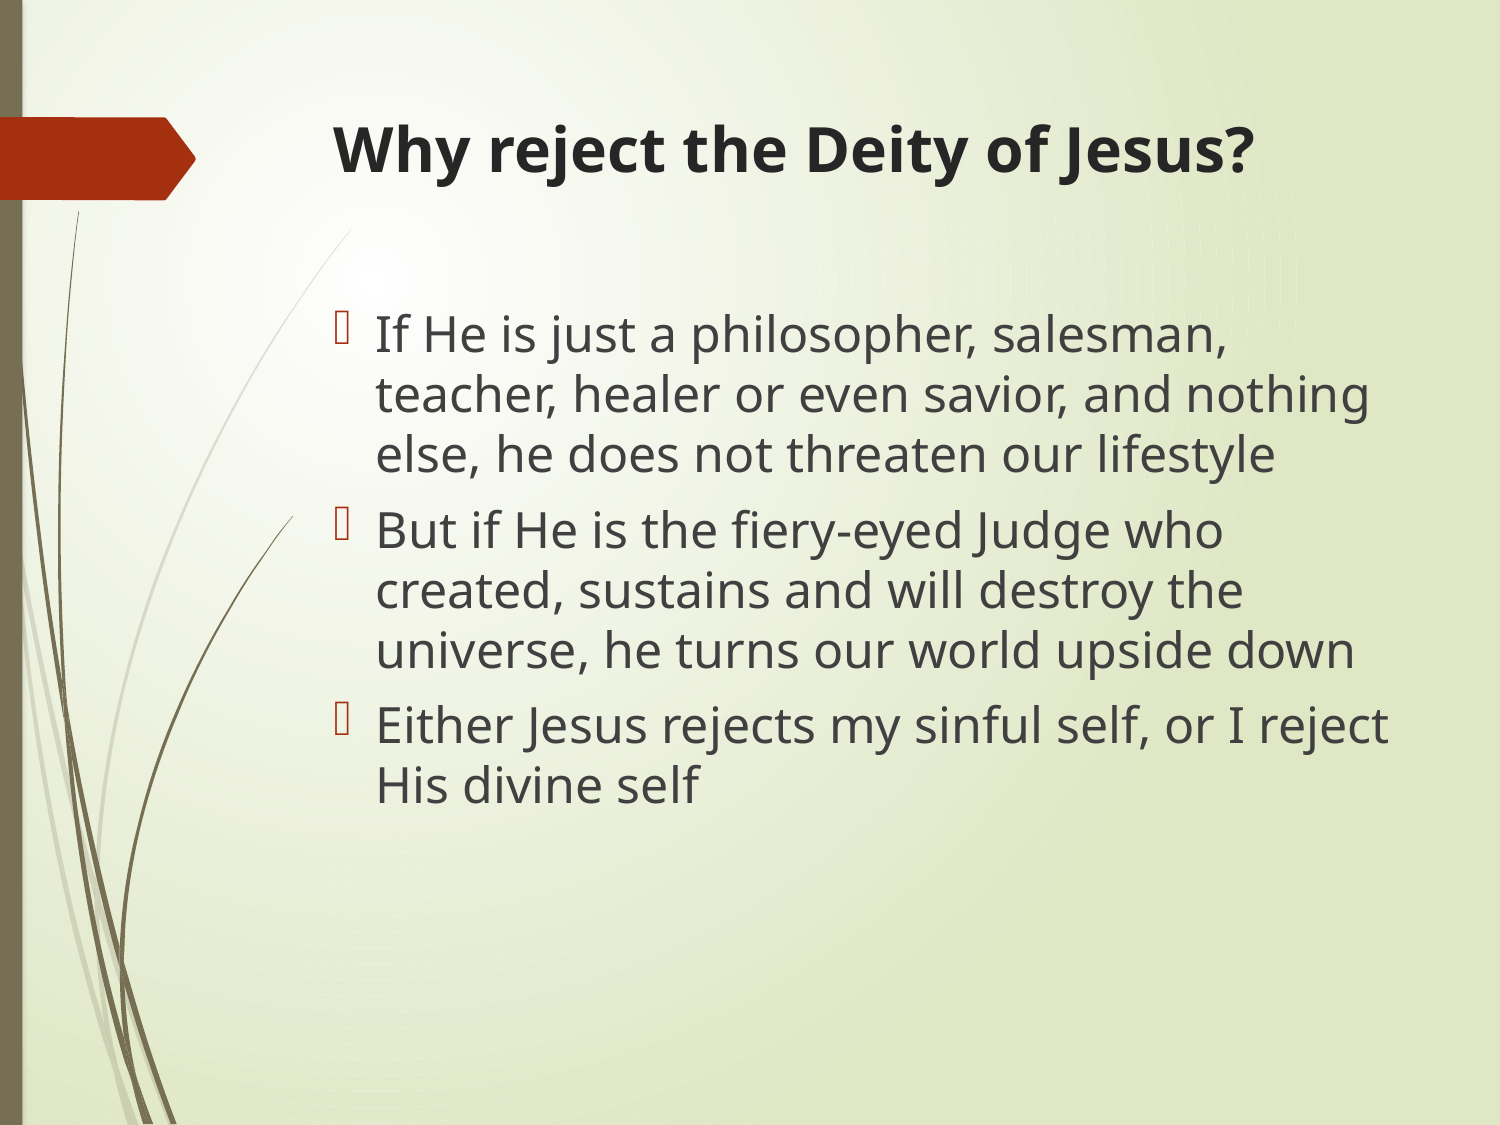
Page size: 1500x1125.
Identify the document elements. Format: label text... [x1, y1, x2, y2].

title Why reject the Deity of Jesus? [319, 102, 1416, 295]
list If He is just a philosopher, salesman, teacher, healer or even savior, and nothing else, he does not threaten our lifestyle But if He is the fiery-eyed Judge who created, sustains and will destroy the universe, he turns our world upside down Either Jesus rejects my sinful self, or I reject His divine self [318, 295, 1416, 1017]
